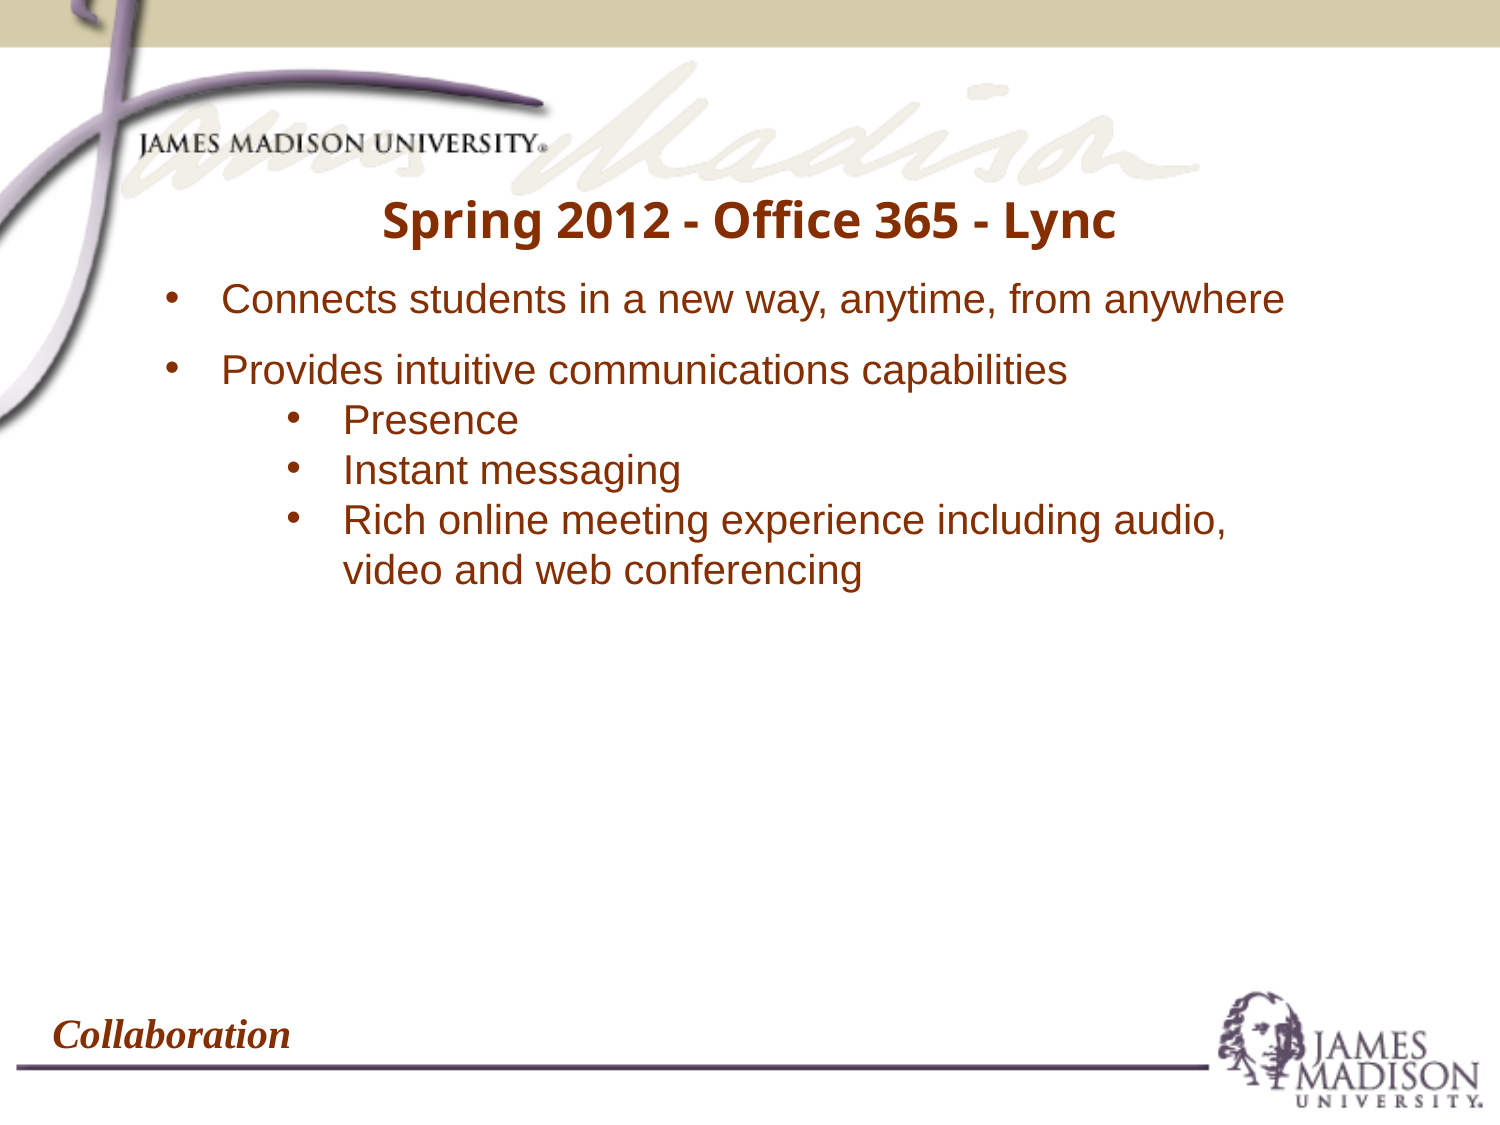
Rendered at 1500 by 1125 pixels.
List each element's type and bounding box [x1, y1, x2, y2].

list [0, 0, 1500, 1125]
